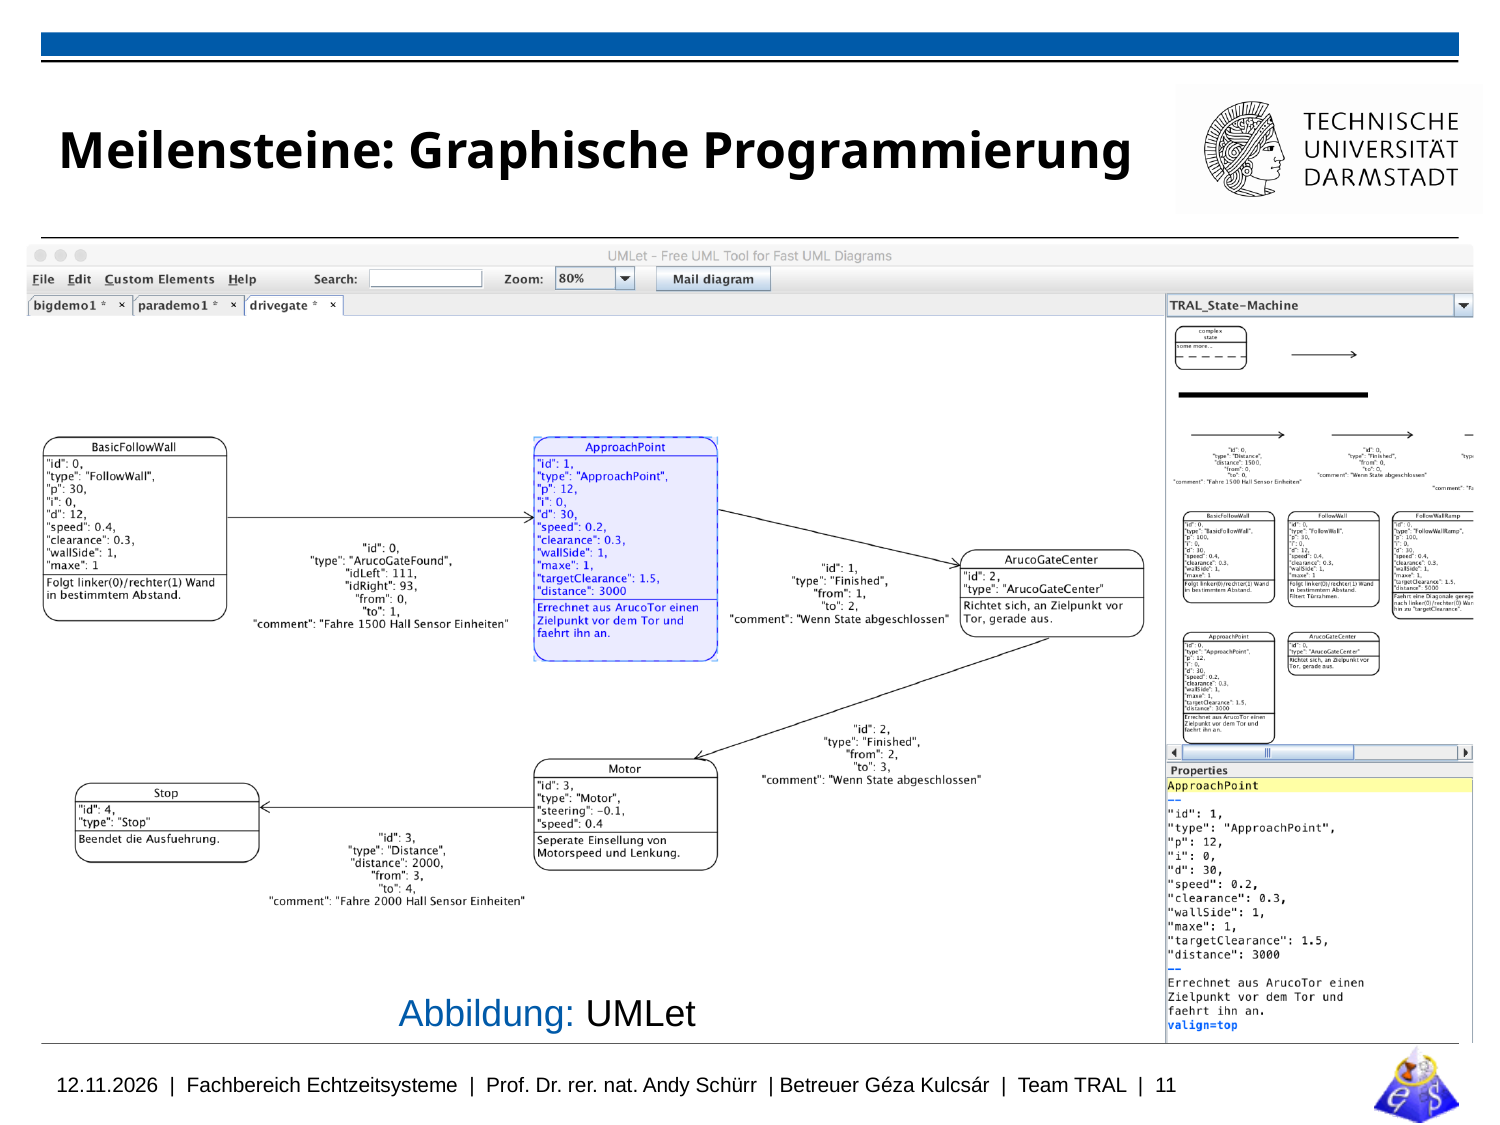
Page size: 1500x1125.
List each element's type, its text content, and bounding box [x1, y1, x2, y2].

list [26, 244, 1474, 1043]
picture [1175, 84, 1483, 214]
picture [1374, 1044, 1459, 1123]
title Meilensteine: Graphische Programmierung [58, 79, 1149, 218]
